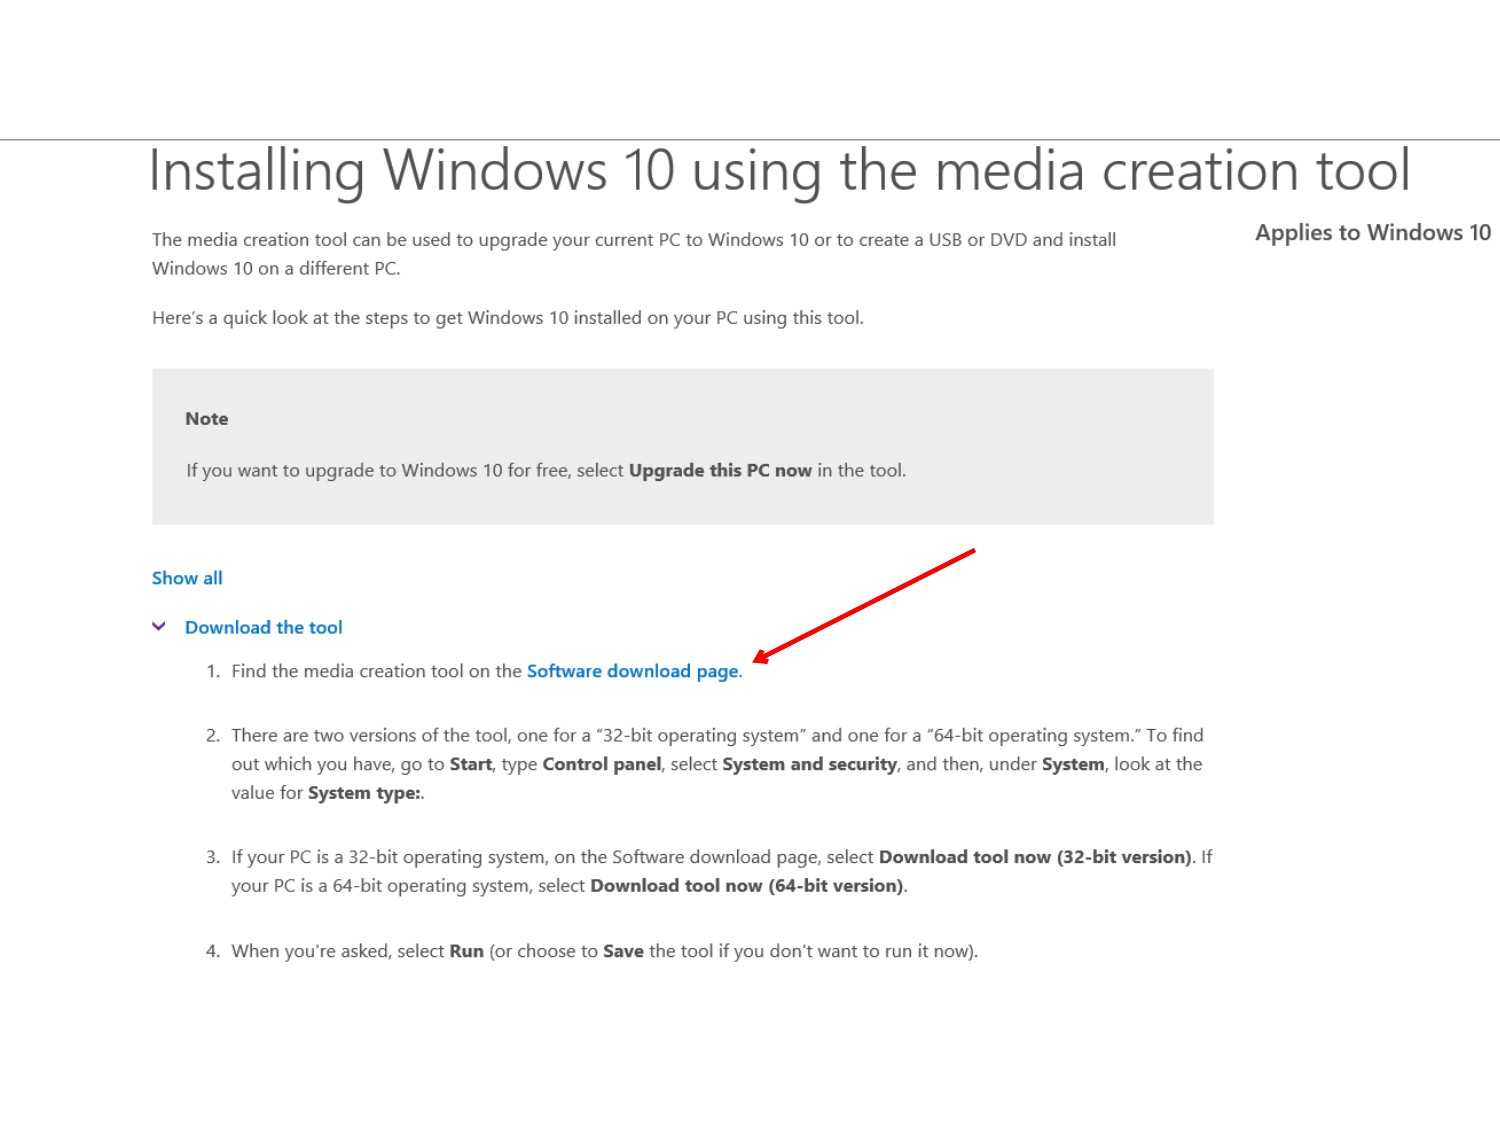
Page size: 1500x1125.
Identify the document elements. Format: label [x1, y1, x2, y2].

picture [0, 137, 1500, 963]
text_box [751, 549, 976, 663]
